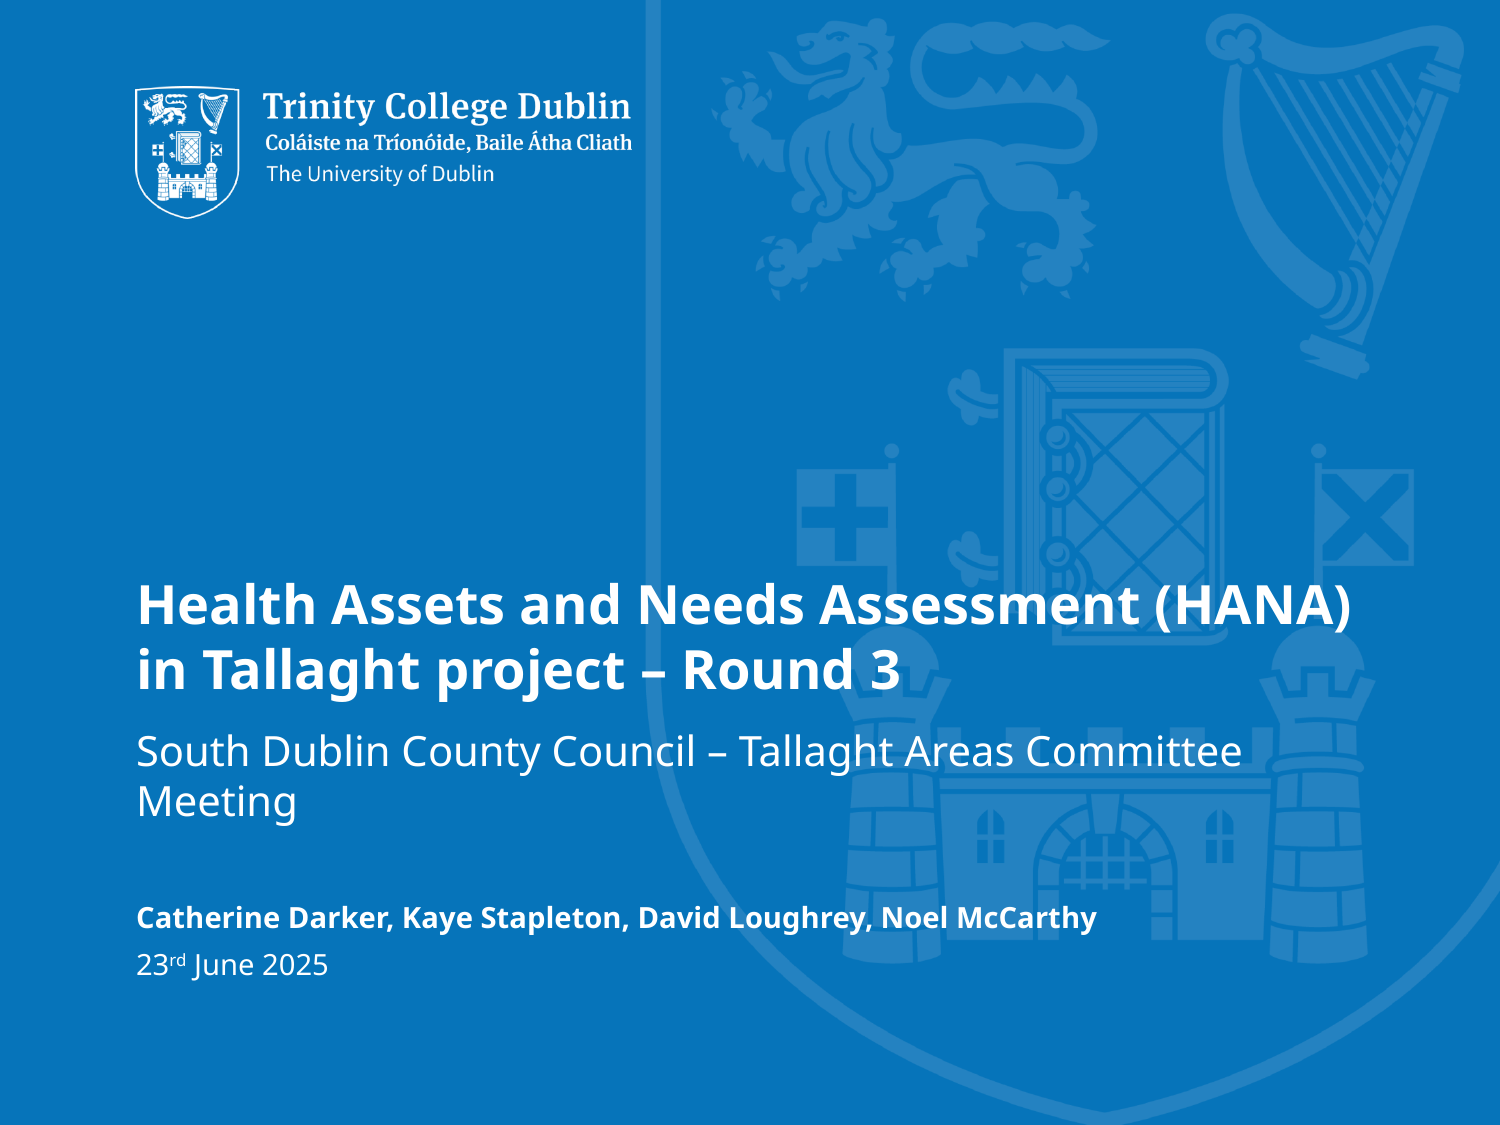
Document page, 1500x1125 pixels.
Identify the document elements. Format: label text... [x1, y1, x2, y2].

list Catherine Darker, Kaye Stapleton, David Loughrey, Noel McCarthy 23rd June 2025 [135, 899, 1230, 1060]
picture [0, 0, 1500, 1125]
subtitle South Dublin County Council – Tallaght Areas Committee Meeting [135, 725, 1367, 785]
title Health Assets and Needs Assessment (HANA) in Tallaght project – Round 3 [135, 609, 1367, 701]
